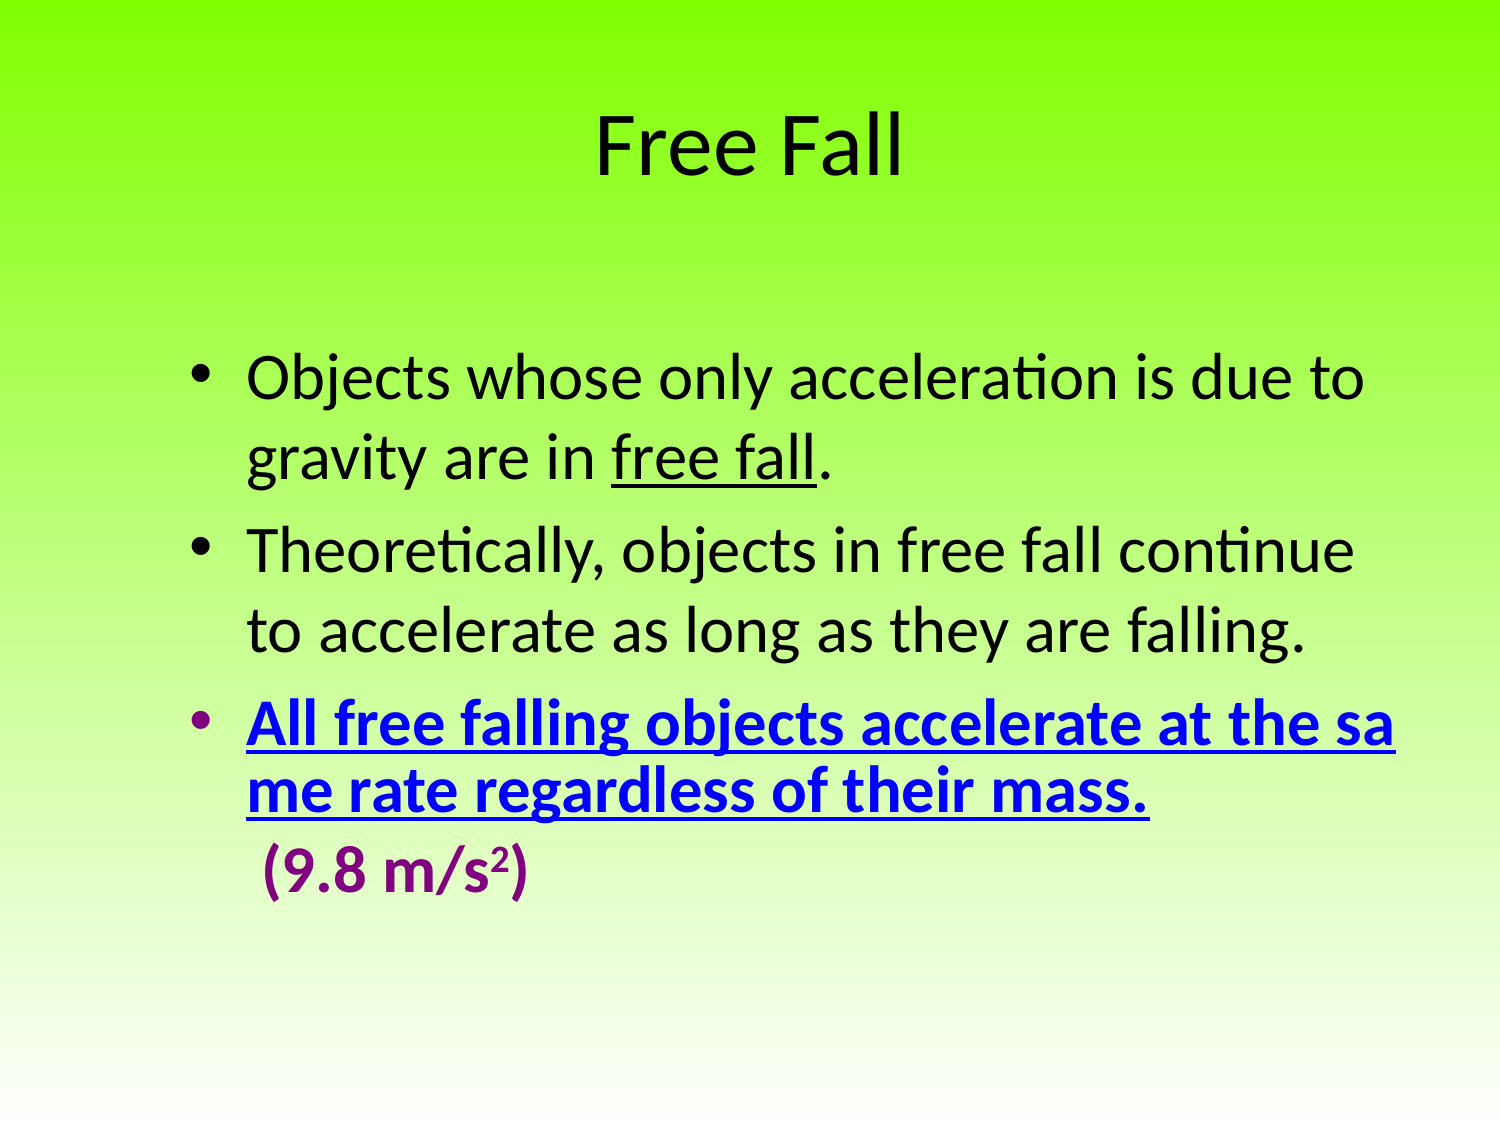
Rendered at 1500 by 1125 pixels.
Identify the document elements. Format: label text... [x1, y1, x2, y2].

title Free Fall [75, 45, 1425, 233]
list Objects whose only acceleration is due to gravity are in free fall. Theoretically, objects in free fall continue to accelerate as long as they are falling. All free falling objects accelerate at the same rate regardless of their mass. (9.8 m/s2) [174, 324, 1413, 1050]
